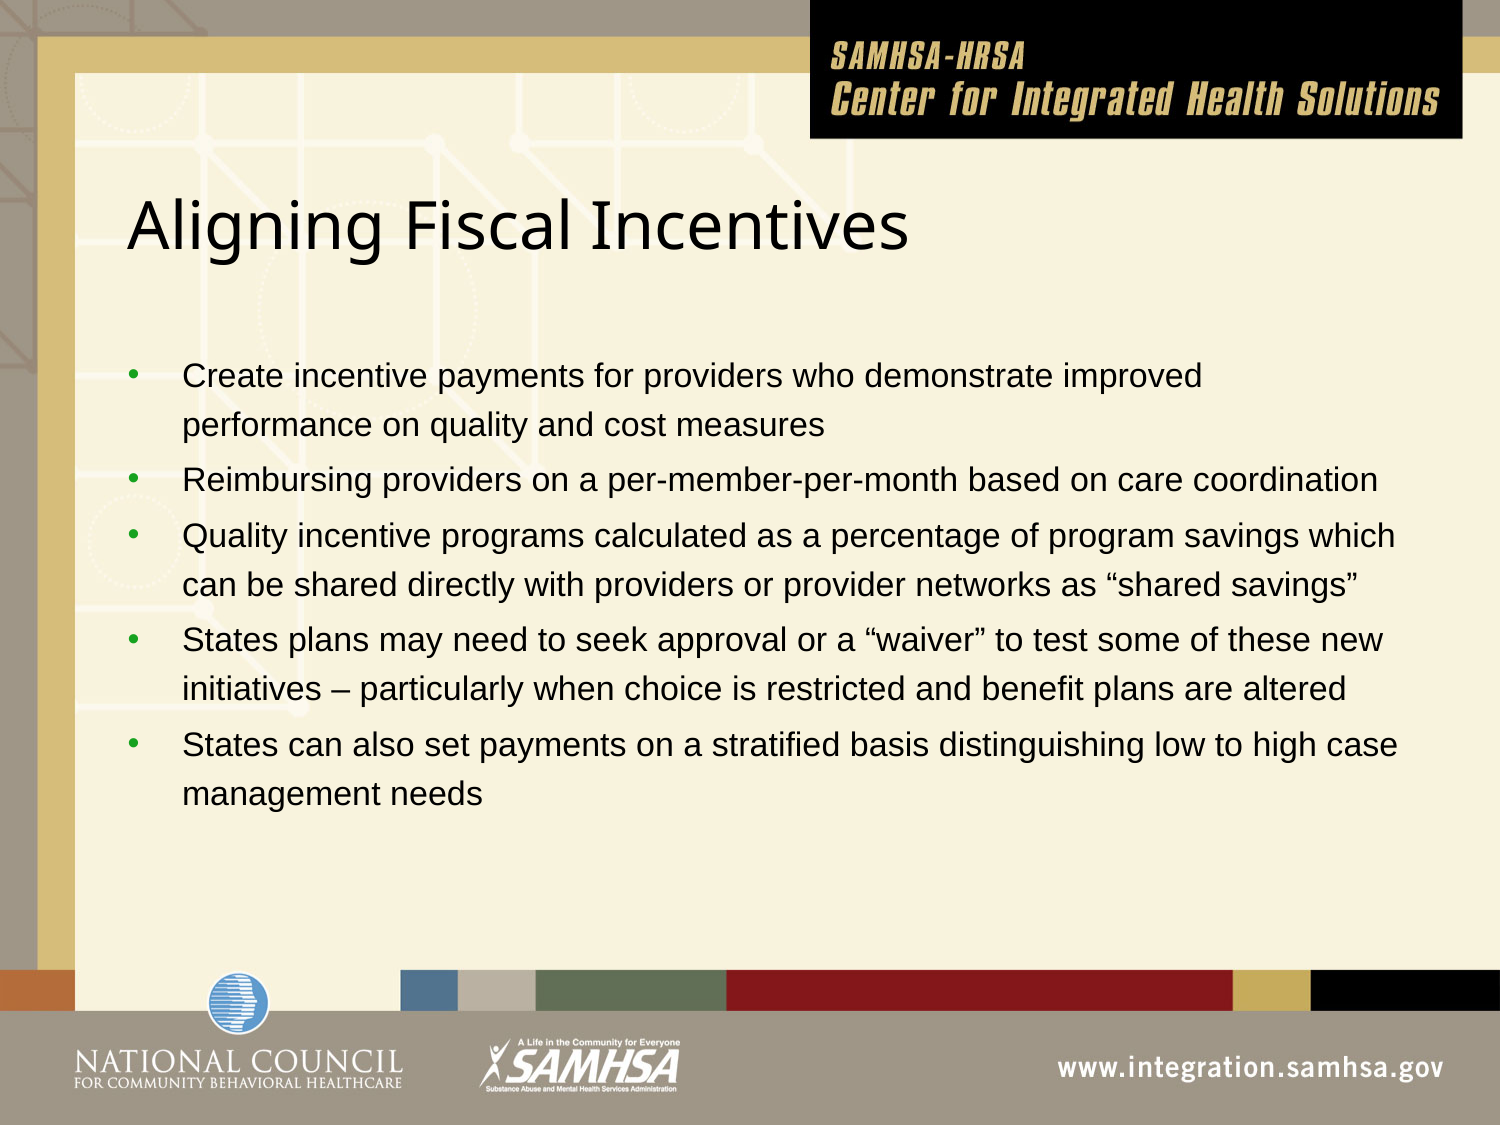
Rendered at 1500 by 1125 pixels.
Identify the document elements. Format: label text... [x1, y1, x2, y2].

picture [0, 0, 1500, 1125]
list Create incentive payments for providers who demonstrate improved performance on quality and cost measures Reimbursing providers on a per-member-per-month based on care coordination Quality incentive programs calculated as a percentage of program savings which can be shared directly with providers or provider networks as “shared savings” States plans may need to seek approval or a “waiver” to test some of these new initiatives – particularly when choice is restricted and benefit plans are altered States can also set payments on a stratified basis distinguishing low to high case management needs [112, 337, 1425, 950]
title Aligning Fiscal Incentives [112, 174, 1425, 313]
